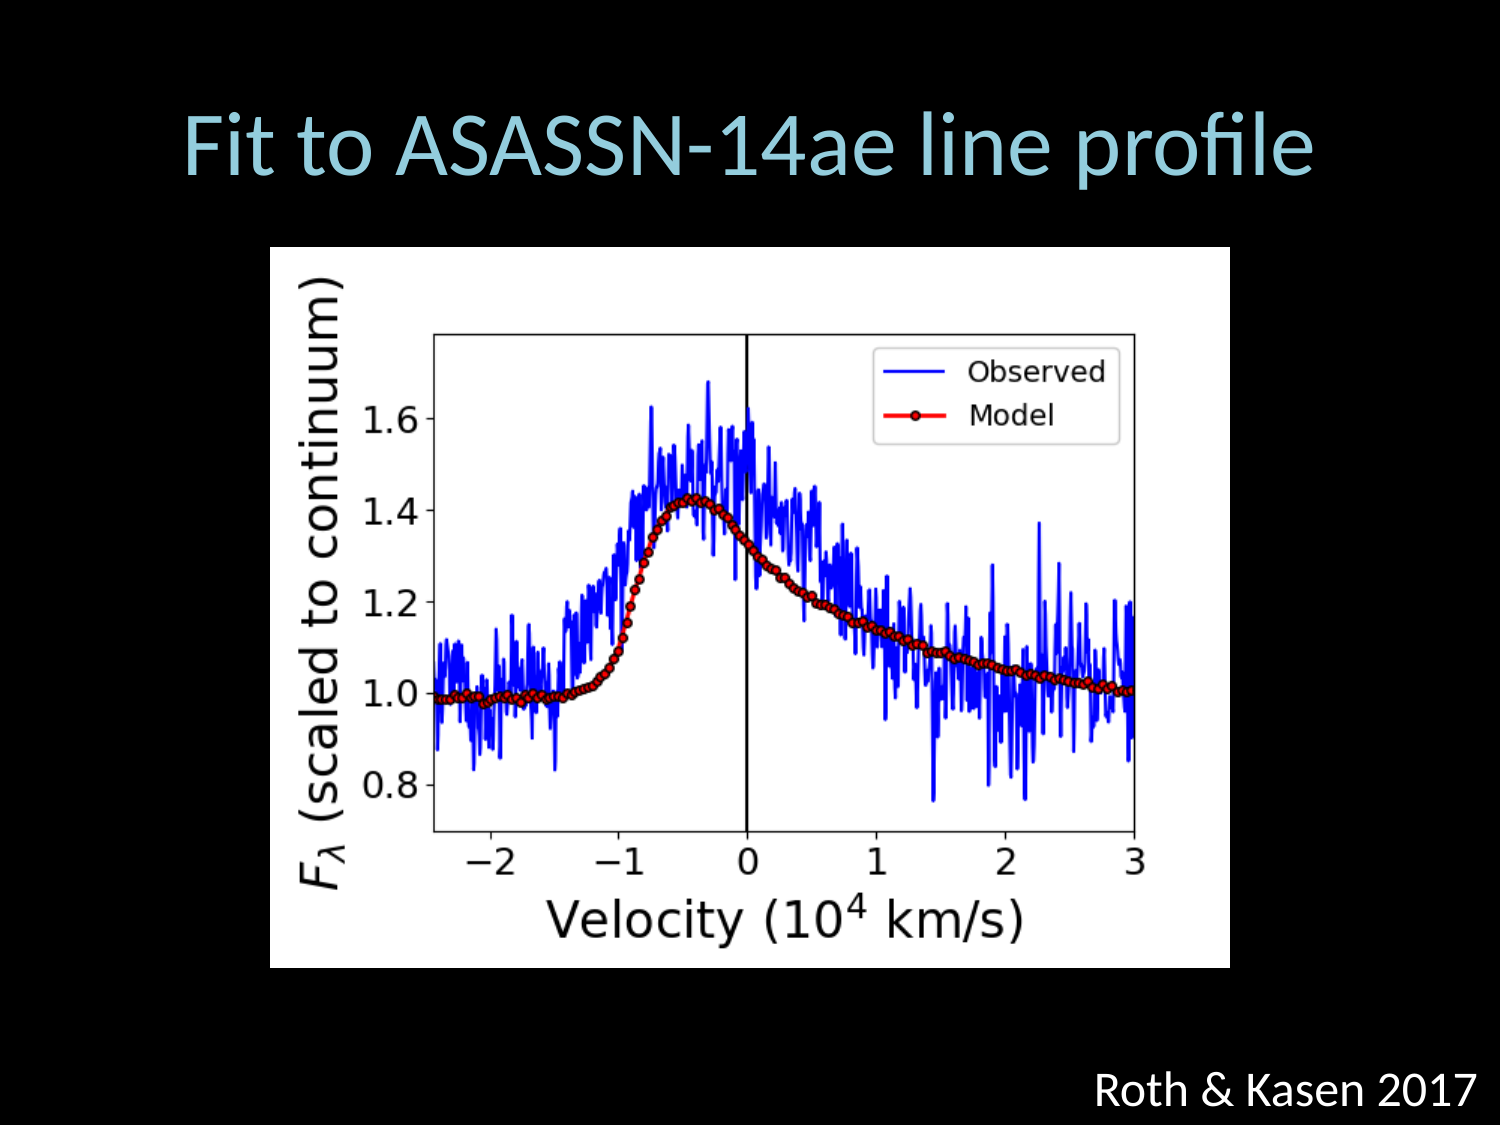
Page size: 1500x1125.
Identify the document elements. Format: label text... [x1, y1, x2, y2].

picture [269, 247, 1231, 968]
title Fit to ASASSN-14ae line profile [75, 45, 1425, 233]
text_box Roth & Kasen 2017 [1086, 1049, 1500, 1124]
